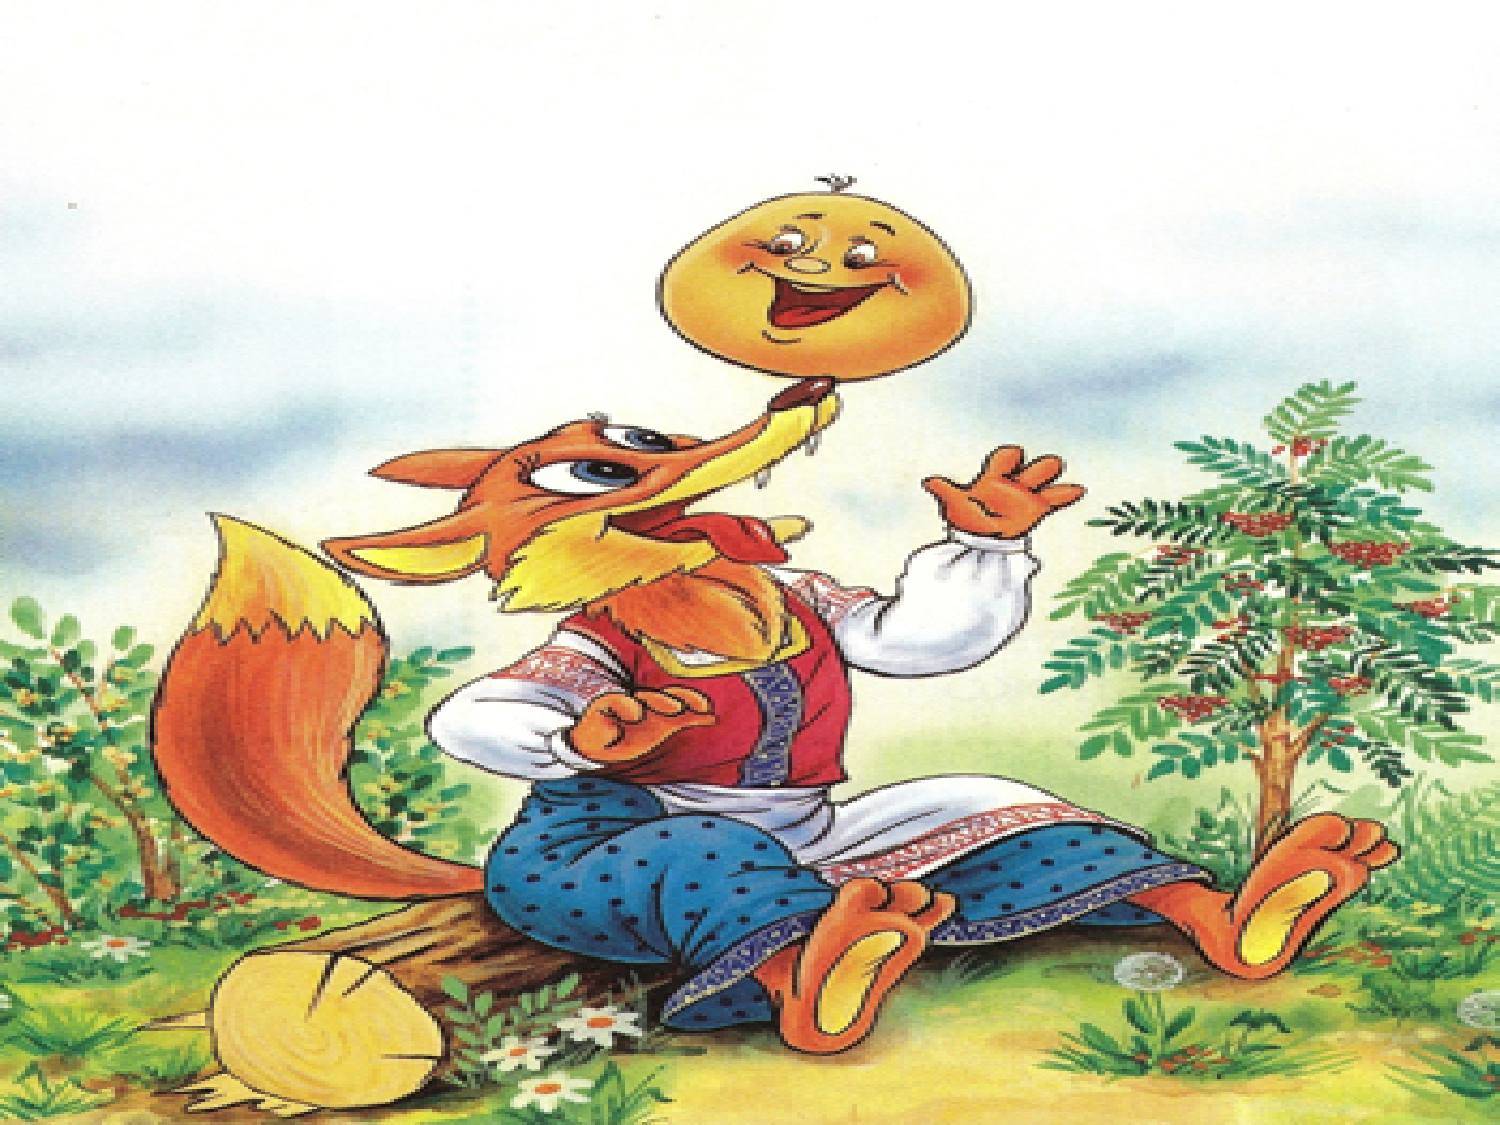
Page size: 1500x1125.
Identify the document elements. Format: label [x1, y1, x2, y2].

list [0, 0, 1500, 1125]
